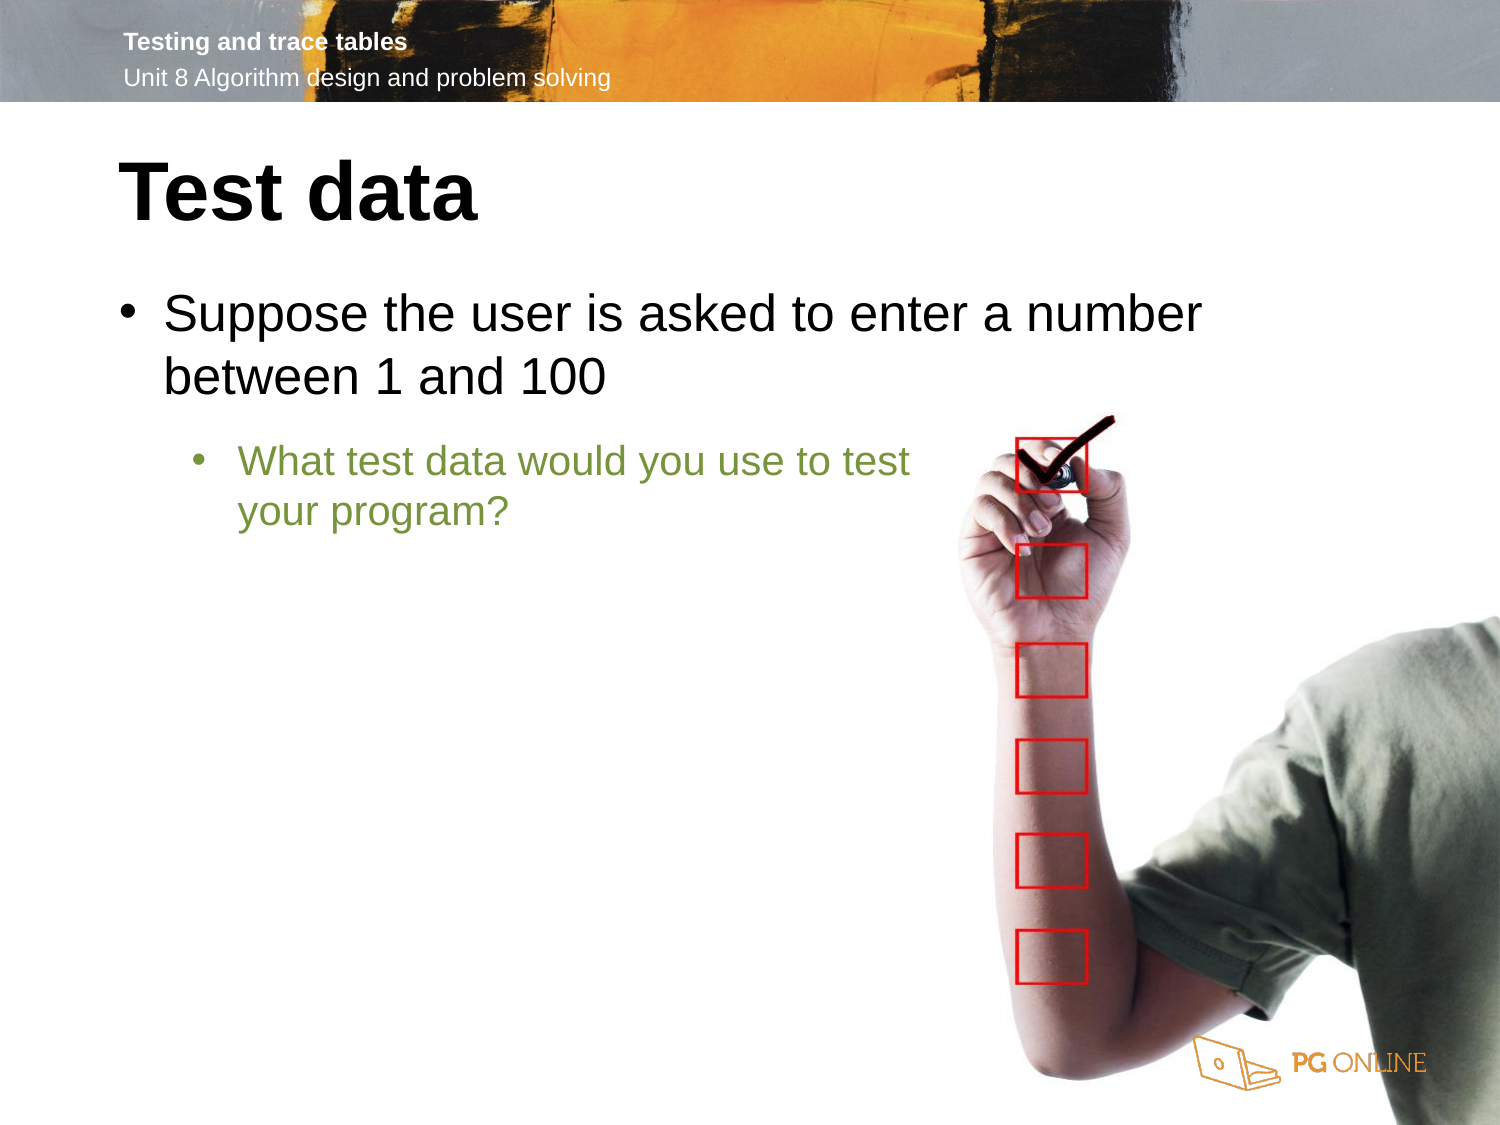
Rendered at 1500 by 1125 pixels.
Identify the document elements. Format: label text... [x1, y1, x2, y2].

picture [0, 0, 1500, 102]
picture [935, 348, 1500, 1125]
list Suppose the user is asked to enter a number between 1 and 100 What test data would you use to test your program? [118, 279, 1398, 1003]
list Test data [118, 148, 1401, 259]
